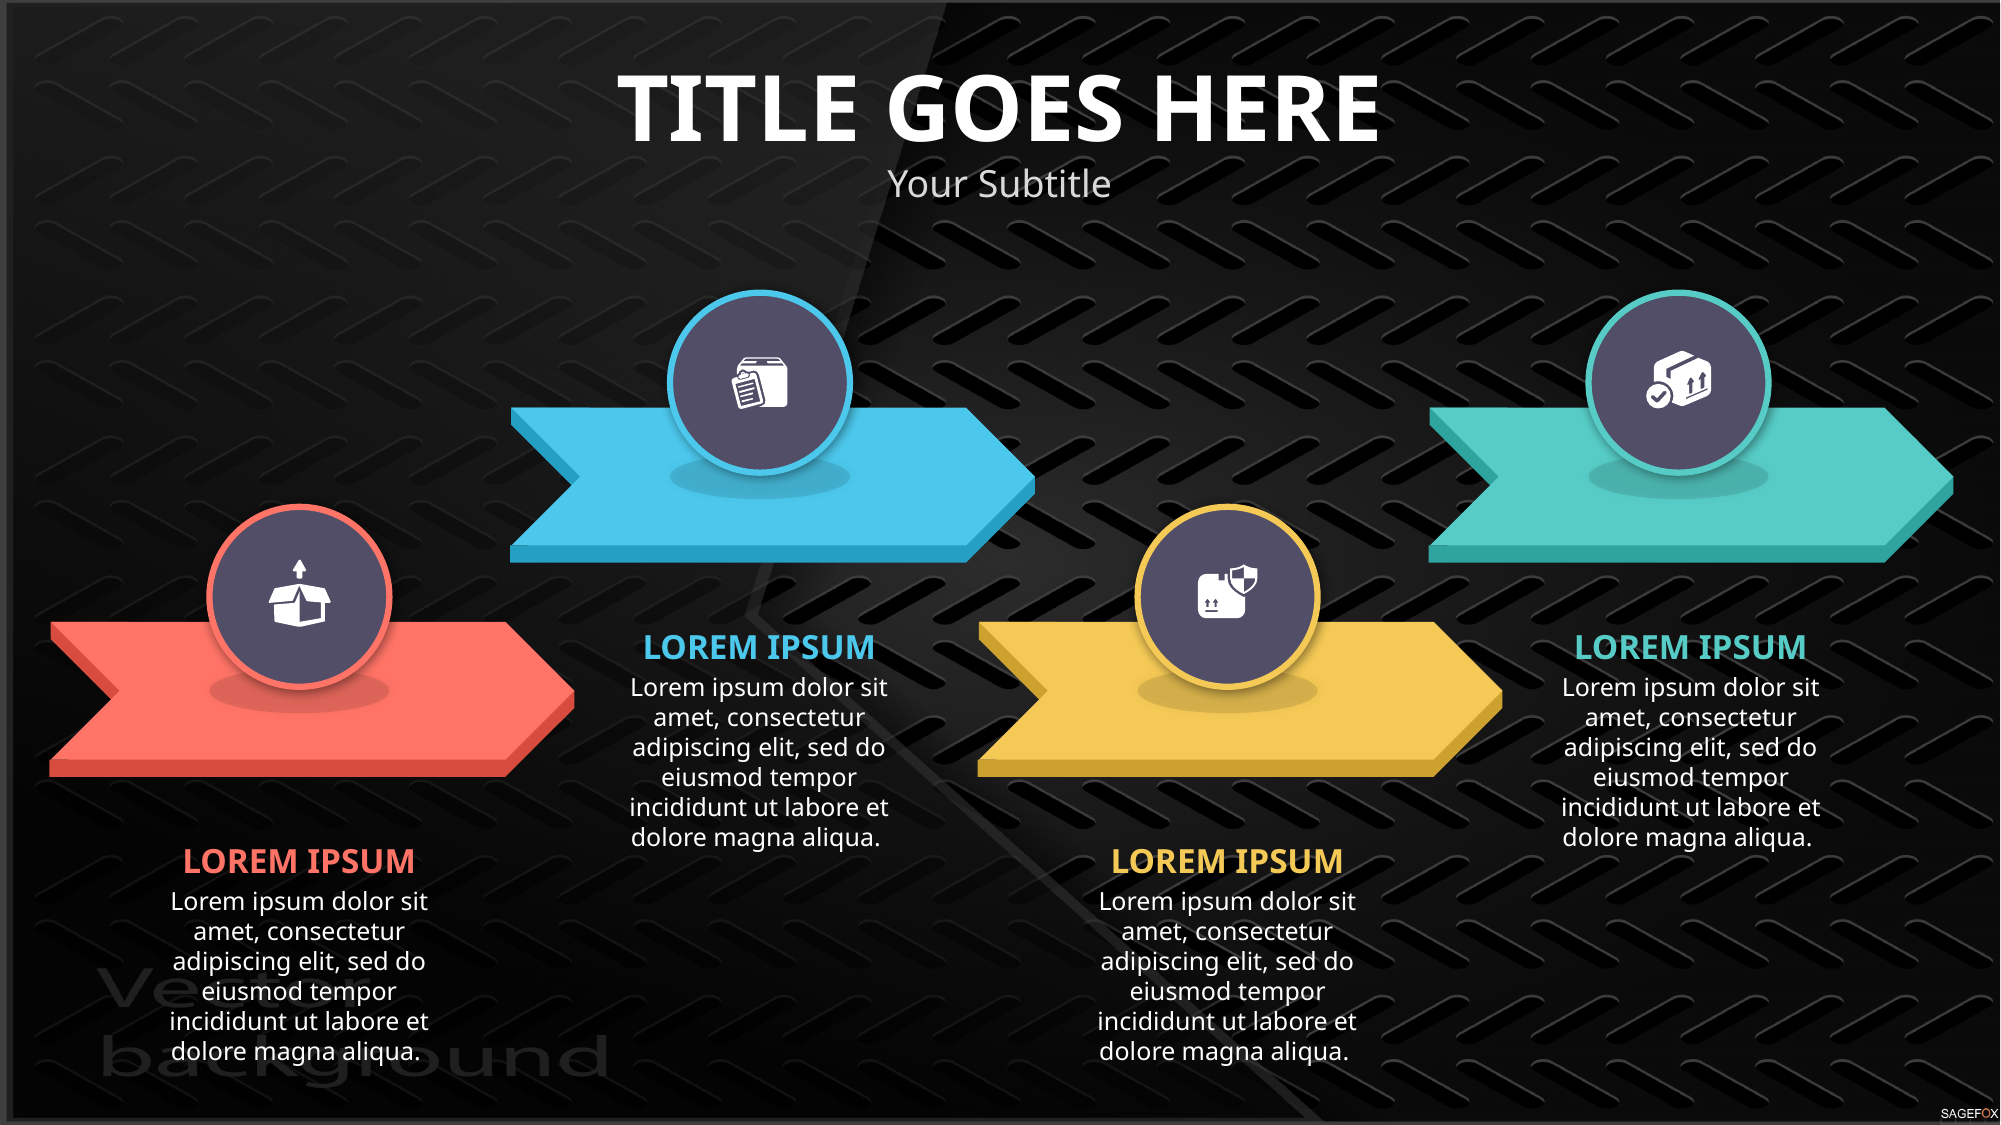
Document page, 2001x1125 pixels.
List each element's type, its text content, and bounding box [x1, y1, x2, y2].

text_box LOREM IPSUM Lorem ipsum dolor sit amet, consectetur adipiscing elit, sed do eiusmod tempor incididunt ut labore et dolore magna aliqua. [586, 619, 932, 859]
text_box TITLE GOES HERE Your Subtitle [548, 42, 1452, 212]
text_box LOREM IPSUM Lorem ipsum dolor sit amet, consectetur adipiscing elit, sed do eiusmod tempor incididunt ut labore et dolore magna aliqua. [1055, 833, 1401, 1073]
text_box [669, 292, 850, 499]
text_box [1588, 292, 1769, 499]
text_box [49, 621, 575, 777]
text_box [209, 506, 390, 714]
text_box LOREM IPSUM Lorem ipsum dolor sit amet, consectetur adipiscing elit, sed do eiusmod tempor incididunt ut labore et dolore magna aliqua. [1518, 618, 1864, 859]
picture [0, 0, 2001, 1125]
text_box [509, 407, 1035, 563]
text_box LOREM IPSUM Lorem ipsum dolor sit amet, consectetur adipiscing elit, sed do eiusmod tempor incididunt ut labore et dolore magna aliqua. [126, 833, 472, 1073]
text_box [1137, 506, 1318, 714]
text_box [977, 621, 1503, 777]
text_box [1428, 407, 1954, 563]
